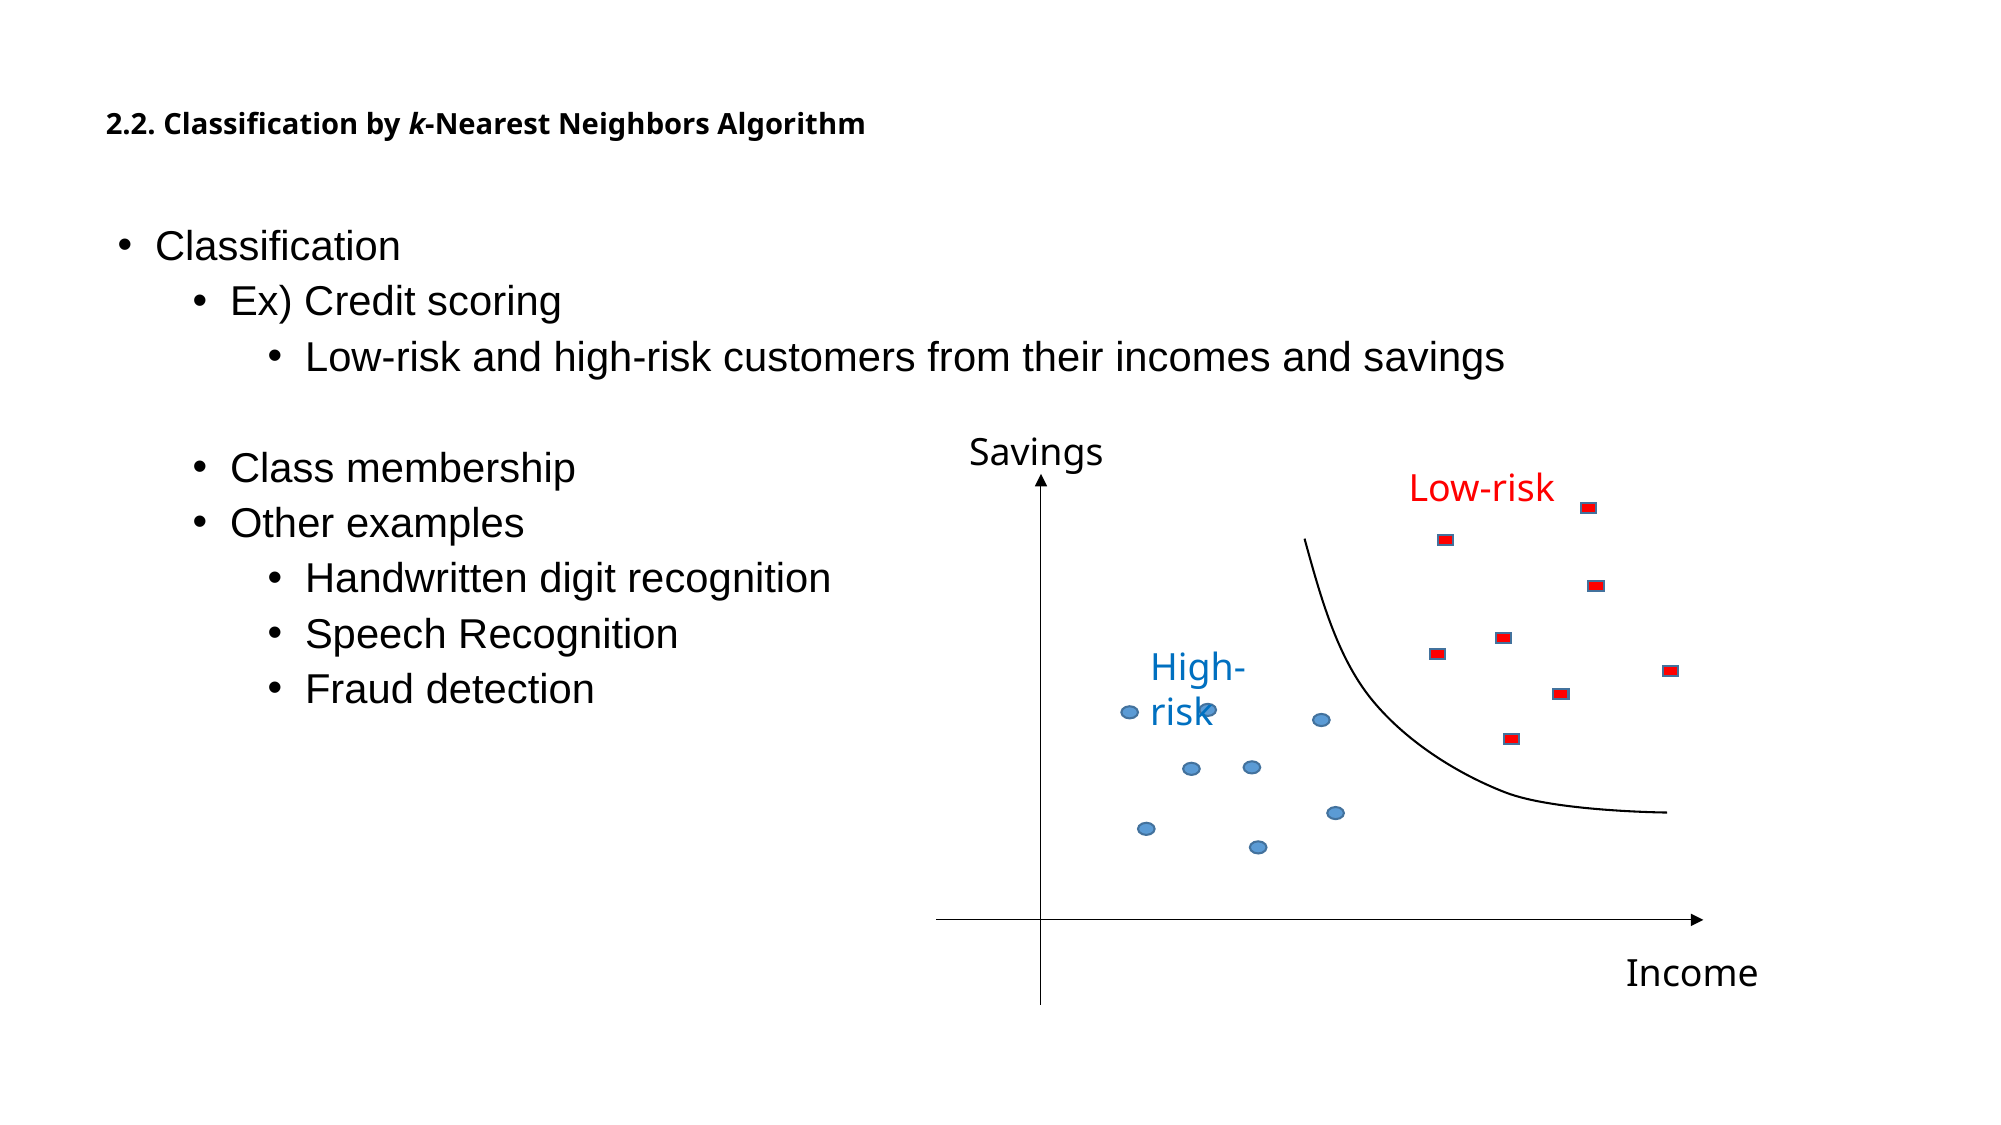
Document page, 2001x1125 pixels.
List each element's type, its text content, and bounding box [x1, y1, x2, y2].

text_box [936, 420, 1792, 1005]
title 2.2. Classification by k-Nearest Neighbors Algorithm [90, 78, 1816, 172]
list Classification Ex) Credit scoring Low-risk and high-risk customers from their incomes and savings Class membership Other examples Handwritten digit recognition Speech Recognition Fraud detection [102, 216, 1578, 1047]
